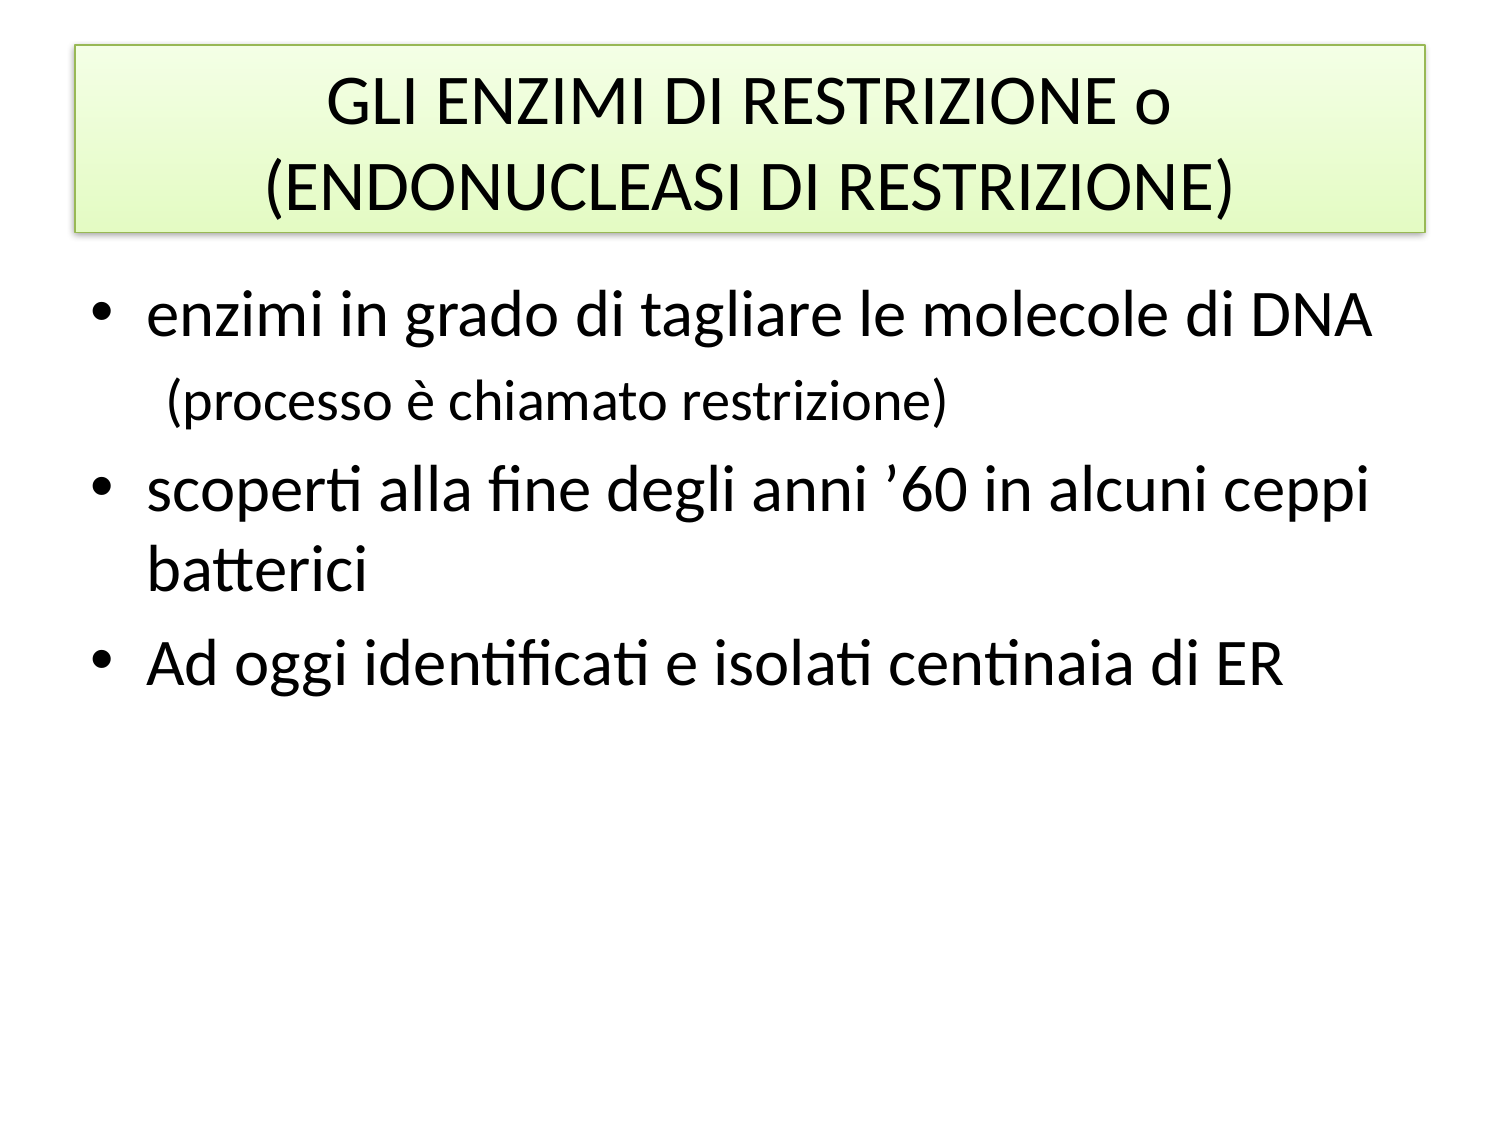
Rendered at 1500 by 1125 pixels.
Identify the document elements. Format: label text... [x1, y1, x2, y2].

title GLI ENZIMI DI RESTRIZIONE o (ENDONUCLEASI DI RESTRIZIONE) [74, 44, 1426, 233]
list enzimi in grado di tagliare le molecole di DNA (processo è chiamato restrizione) scoperti alla fine degli anni ’60 in alcuni ceppi batterici Ad oggi identificati e isolati centinaia di ER [75, 262, 1425, 1005]
